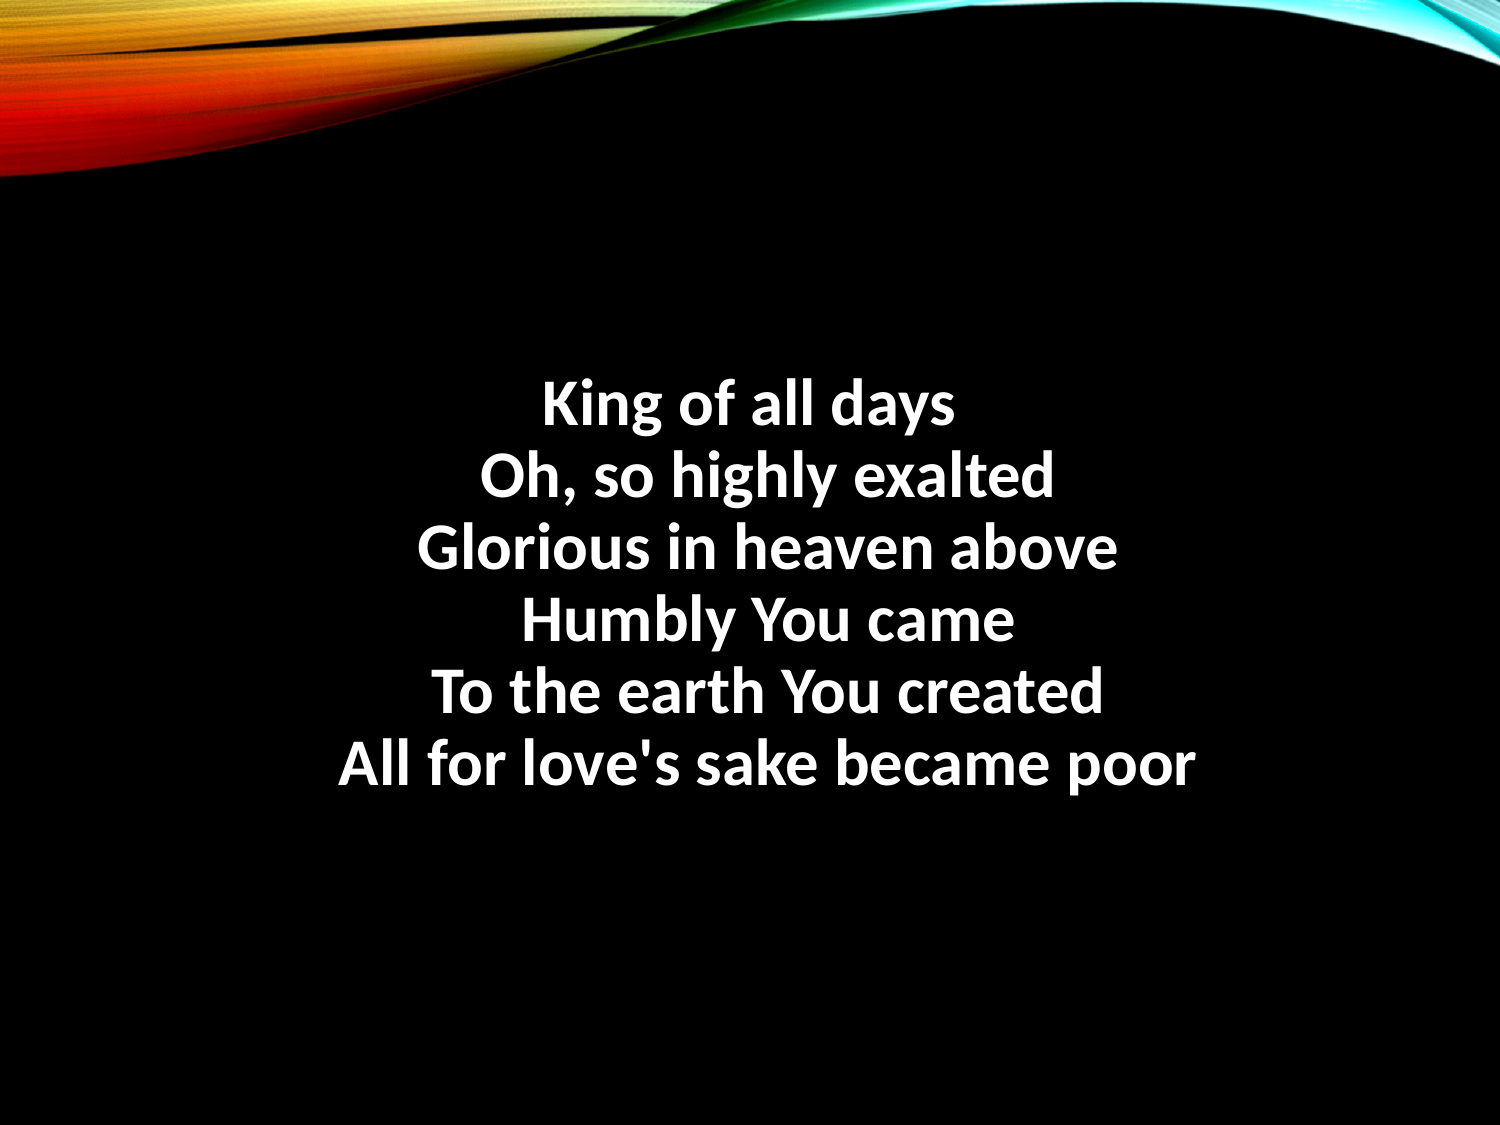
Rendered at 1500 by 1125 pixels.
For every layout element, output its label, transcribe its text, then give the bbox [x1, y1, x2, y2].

list King of all days Oh, so highly exalted Glorious in heaven above Humbly You came To the earth You created All for love's sake became poor [97, 360, 1403, 1028]
picture [0, 0, 1500, 178]
